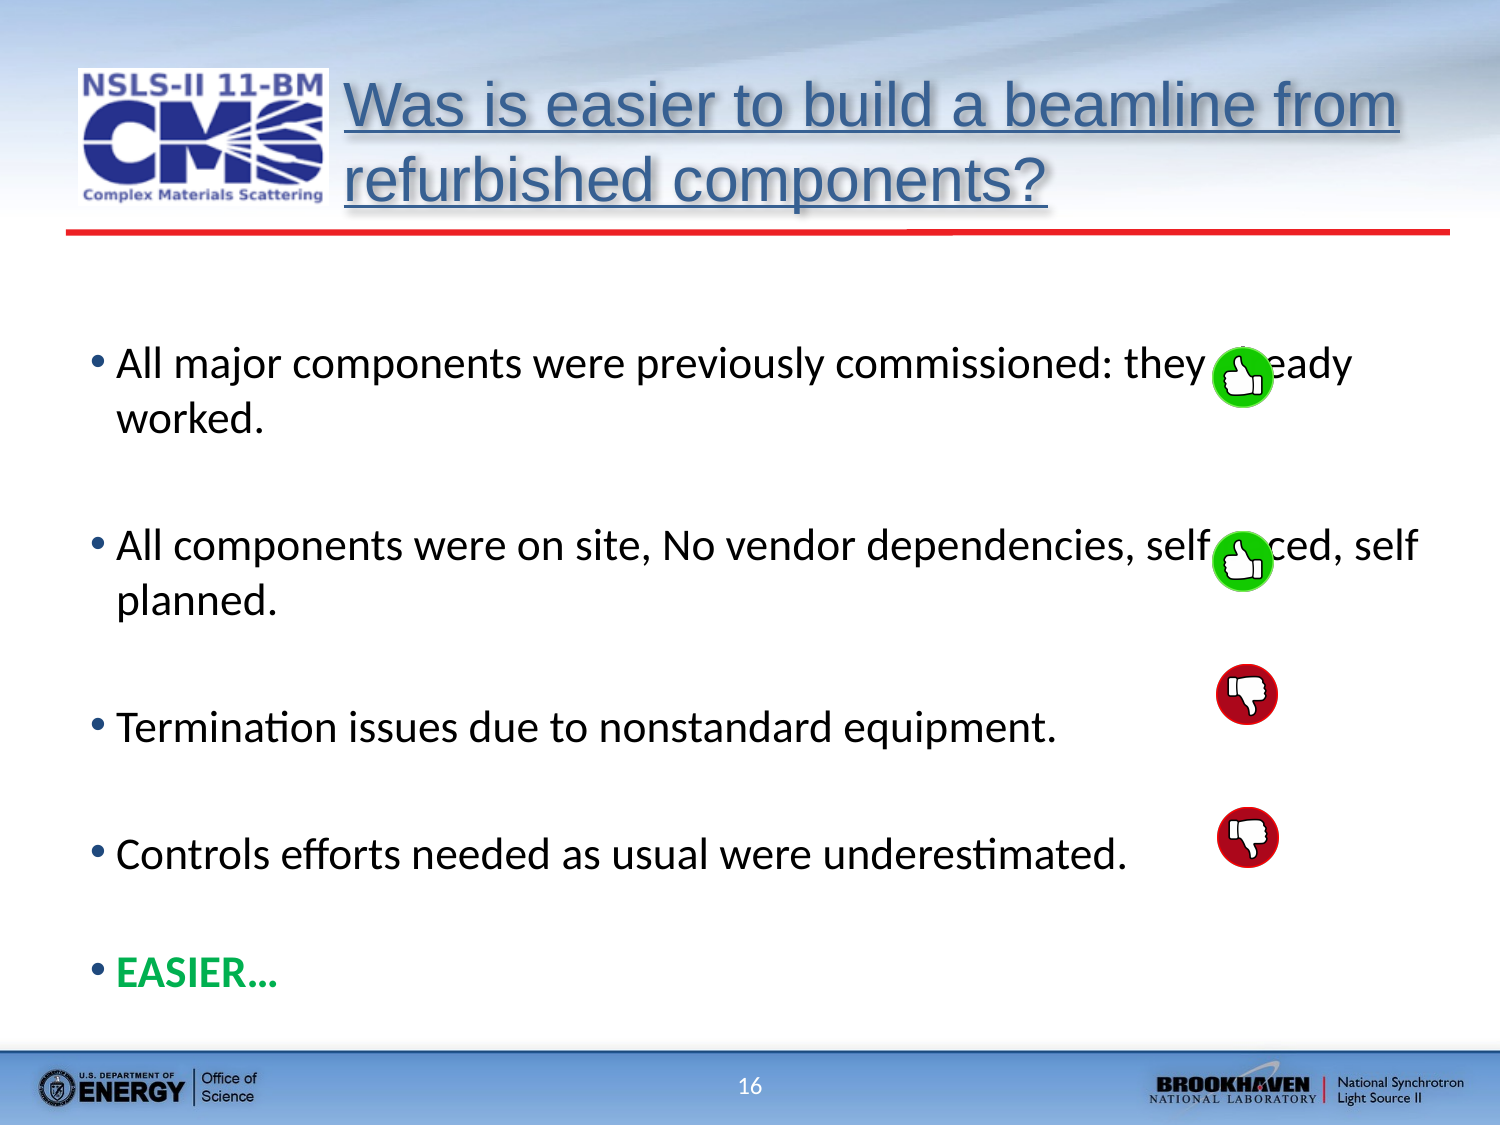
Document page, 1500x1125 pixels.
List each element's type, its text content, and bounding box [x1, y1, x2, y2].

list All major components were previously commissioned: they already worked. All components were on site, No vendor dependencies, self paced, self planned. Termination issues due to nonstandard equipment. Controls efforts needed as usual were underestimated. EASIER… [75, 262, 1449, 1005]
title Was is easier to build a beamline from refurbished components? [328, 45, 1425, 233]
picture [0, 0, 1500, 1125]
